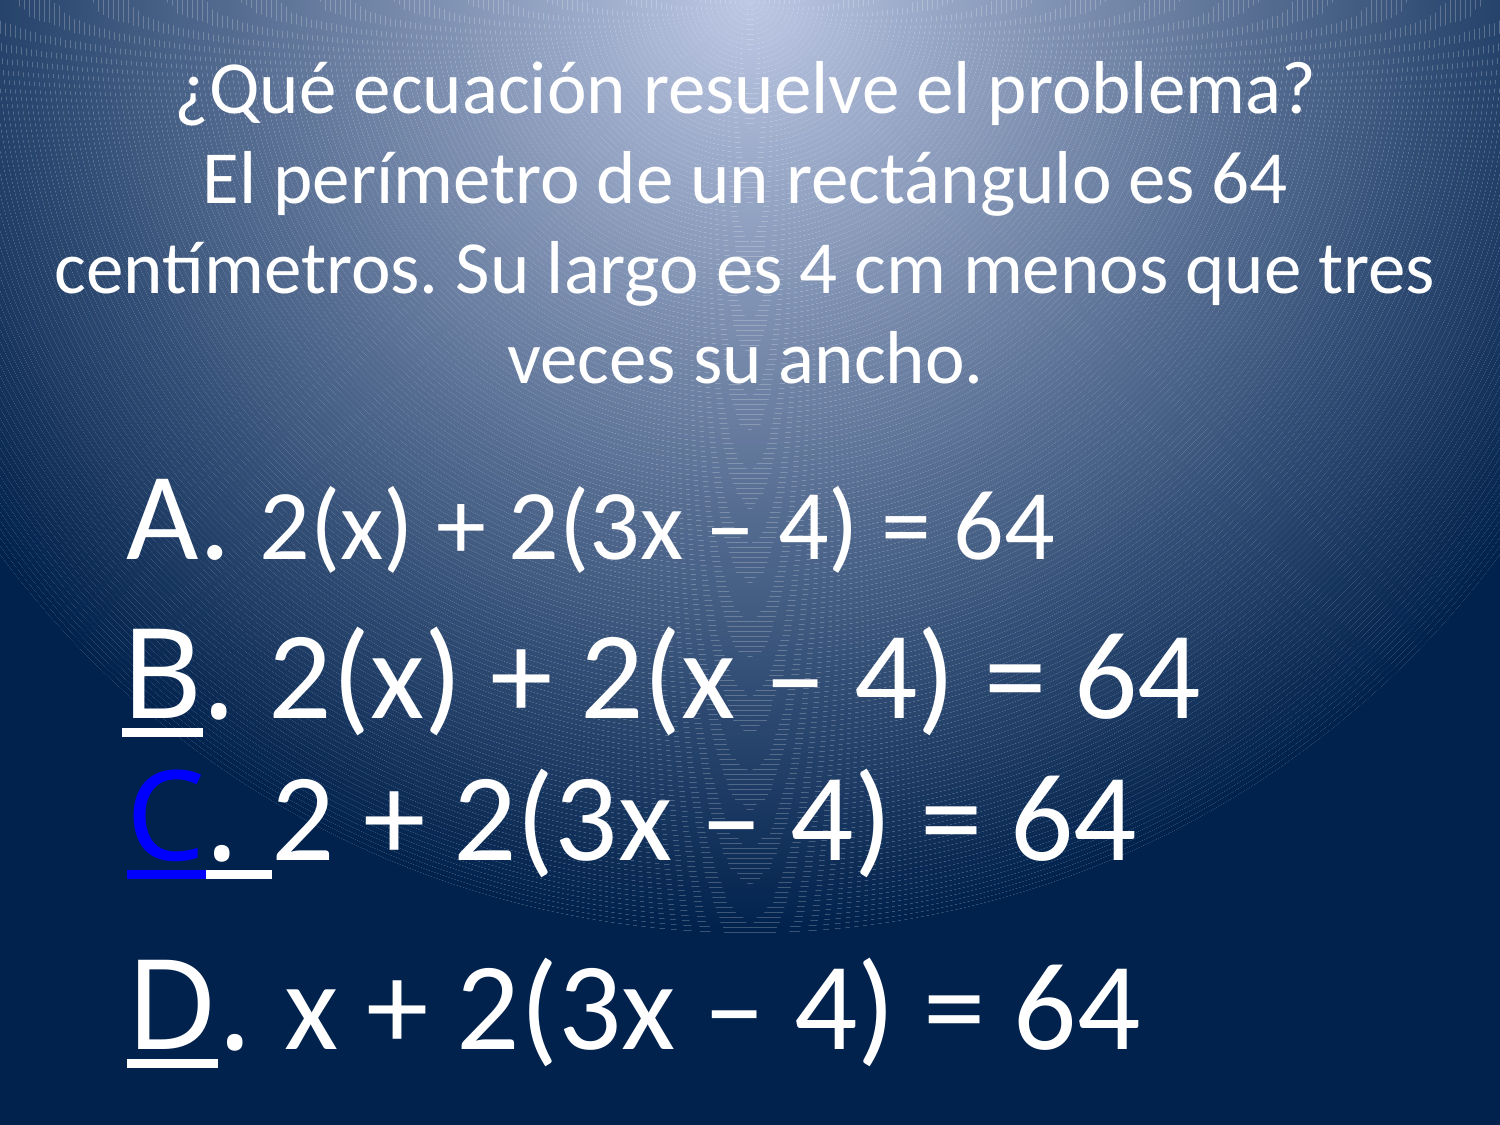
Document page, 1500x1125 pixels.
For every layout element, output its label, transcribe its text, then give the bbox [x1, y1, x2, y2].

text_box D. x + 2(3x – 4) = 64 [112, 916, 1471, 1103]
text_box B. 2(x) + 2(x – 4) = 64 [106, 586, 1471, 772]
text_box ¿Qué ecuación resuelve el problema? El perímetro de un rectángulo es 64 centímetros. Su largo es 4 cm menos que tres veces su ancho. [0, 30, 1496, 406]
text_box C. 2 + 2(3x – 4) = 64 [112, 727, 1500, 914]
text_box A. 2(x) + 2(3x – 4) = 64 [112, 426, 1187, 586]
